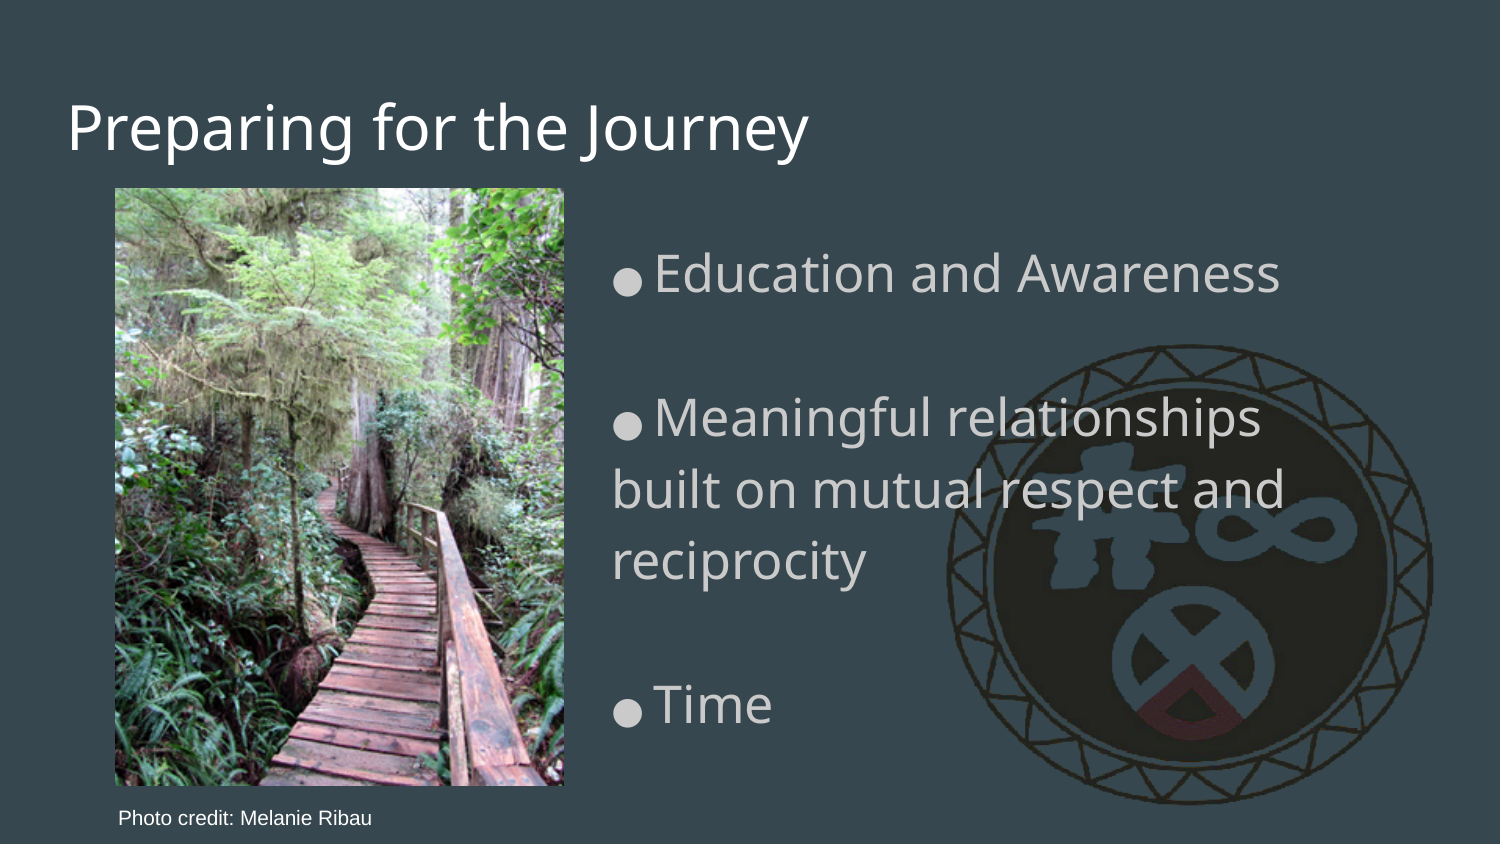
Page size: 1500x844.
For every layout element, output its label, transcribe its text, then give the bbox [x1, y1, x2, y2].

list ● Education and Awareness ● Meaningful relationships built on mutual respect and reciprocity ● Time [596, 216, 1374, 683]
title Preparing for the Journey [51, 72, 1449, 167]
text_box Photo credit: Melanie Ribau [103, 785, 397, 844]
picture [0, 0, 1500, 844]
